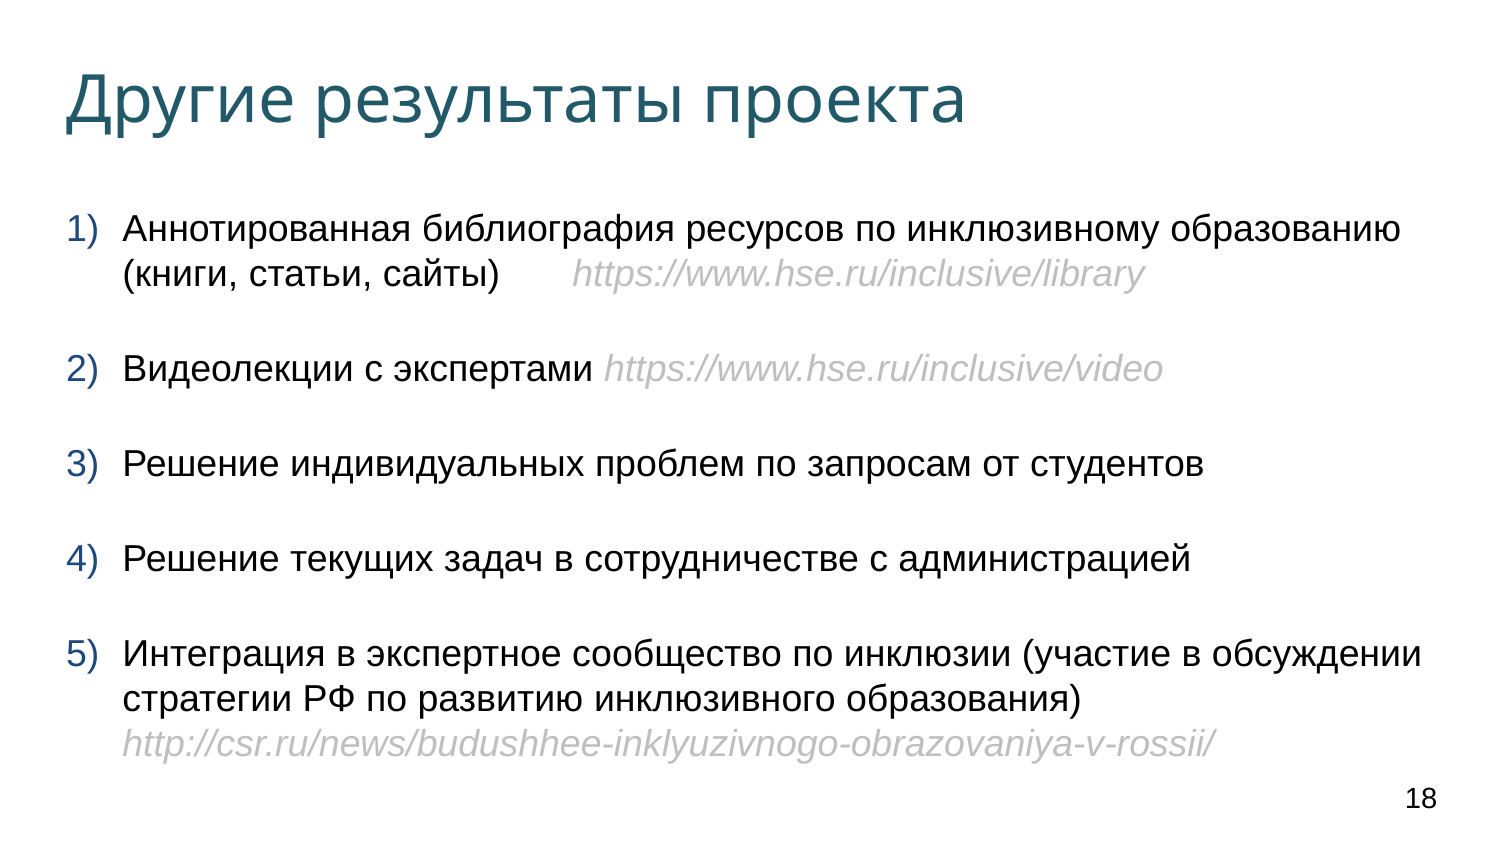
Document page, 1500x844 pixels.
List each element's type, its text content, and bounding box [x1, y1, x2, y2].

slide_number 18 [1389, 764, 1480, 830]
title Другие результаты проекта [51, 40, 1449, 135]
list Аннотированная библиография ресурсов по инклюзивному образованию (книги, статьи, сайты) https://www.hse.ru/inclusive/library Видеолекции с экспертами https://www.hse.ru/inclusive/video Решение индивидуальных проблем по запросам от студентов Решение текущих задач в сотрудничестве с администрацией Интеграция в экспертное сообщество по инклюзии (участие в обсуждении стратегии РФ по развитию инклюзивного образования) http://csr.ru/news/budushhee-inklyuzivnogo-obrazovaniya-v-rossii/ [51, 189, 1449, 782]
